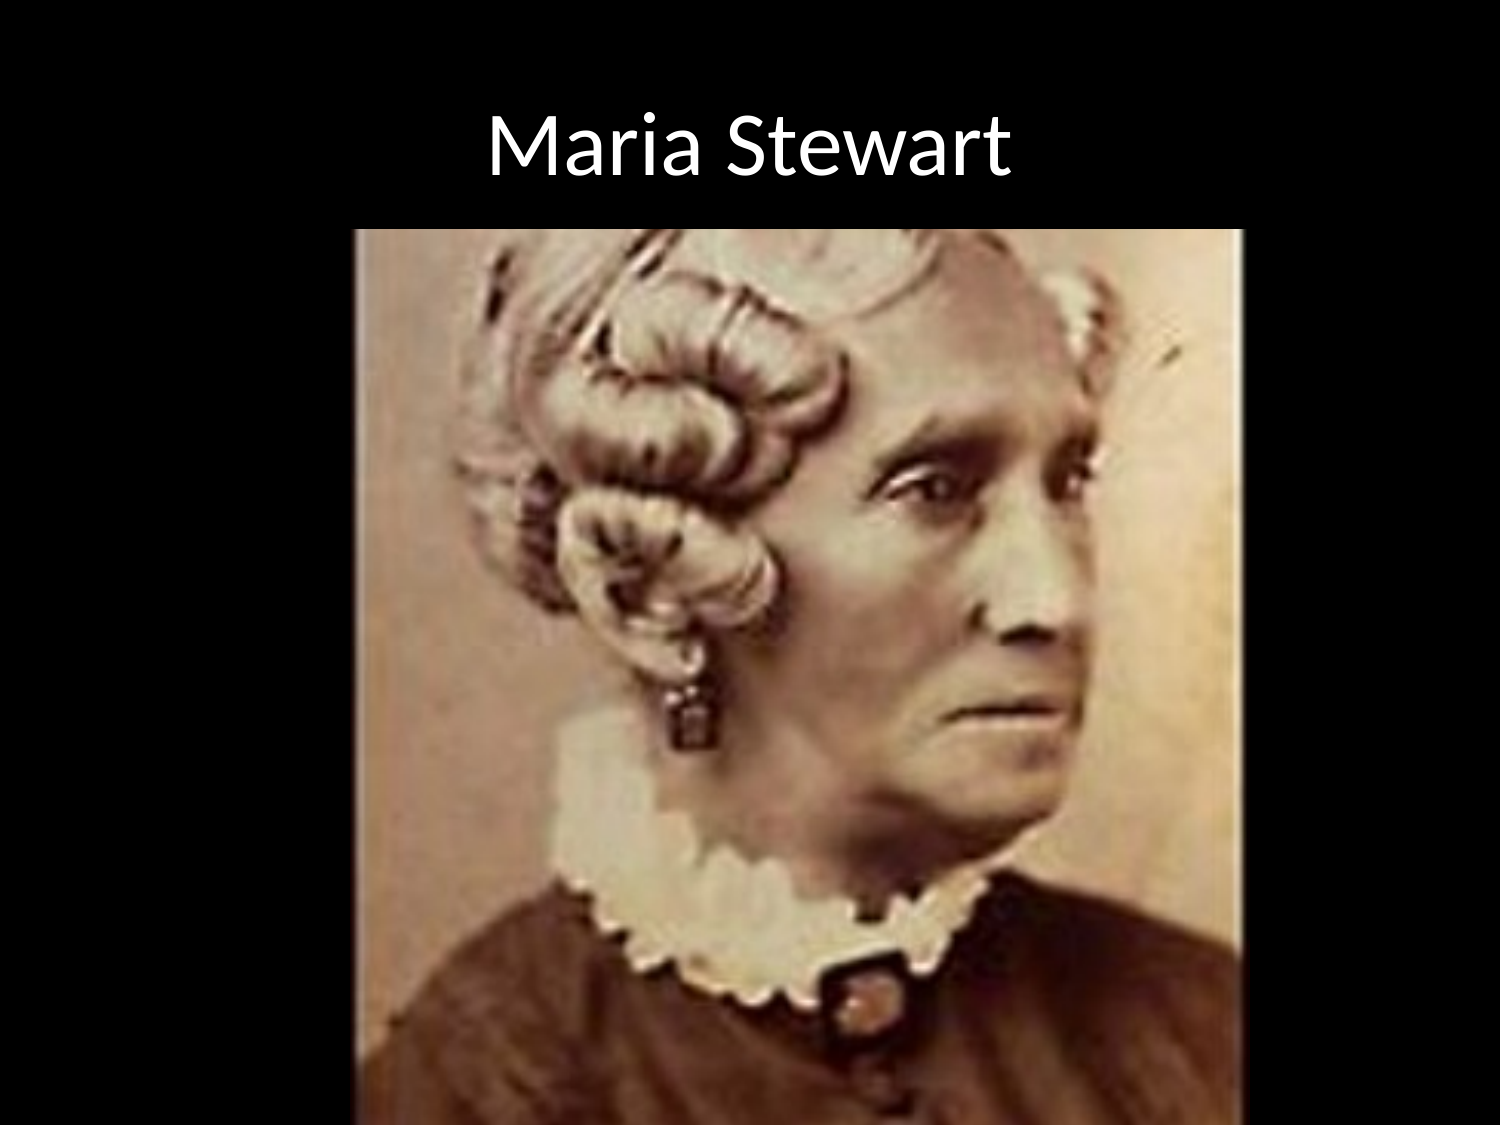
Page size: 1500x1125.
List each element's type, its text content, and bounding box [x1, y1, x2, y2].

title Maria Stewart [75, 45, 1425, 233]
picture [349, 229, 1251, 1125]
